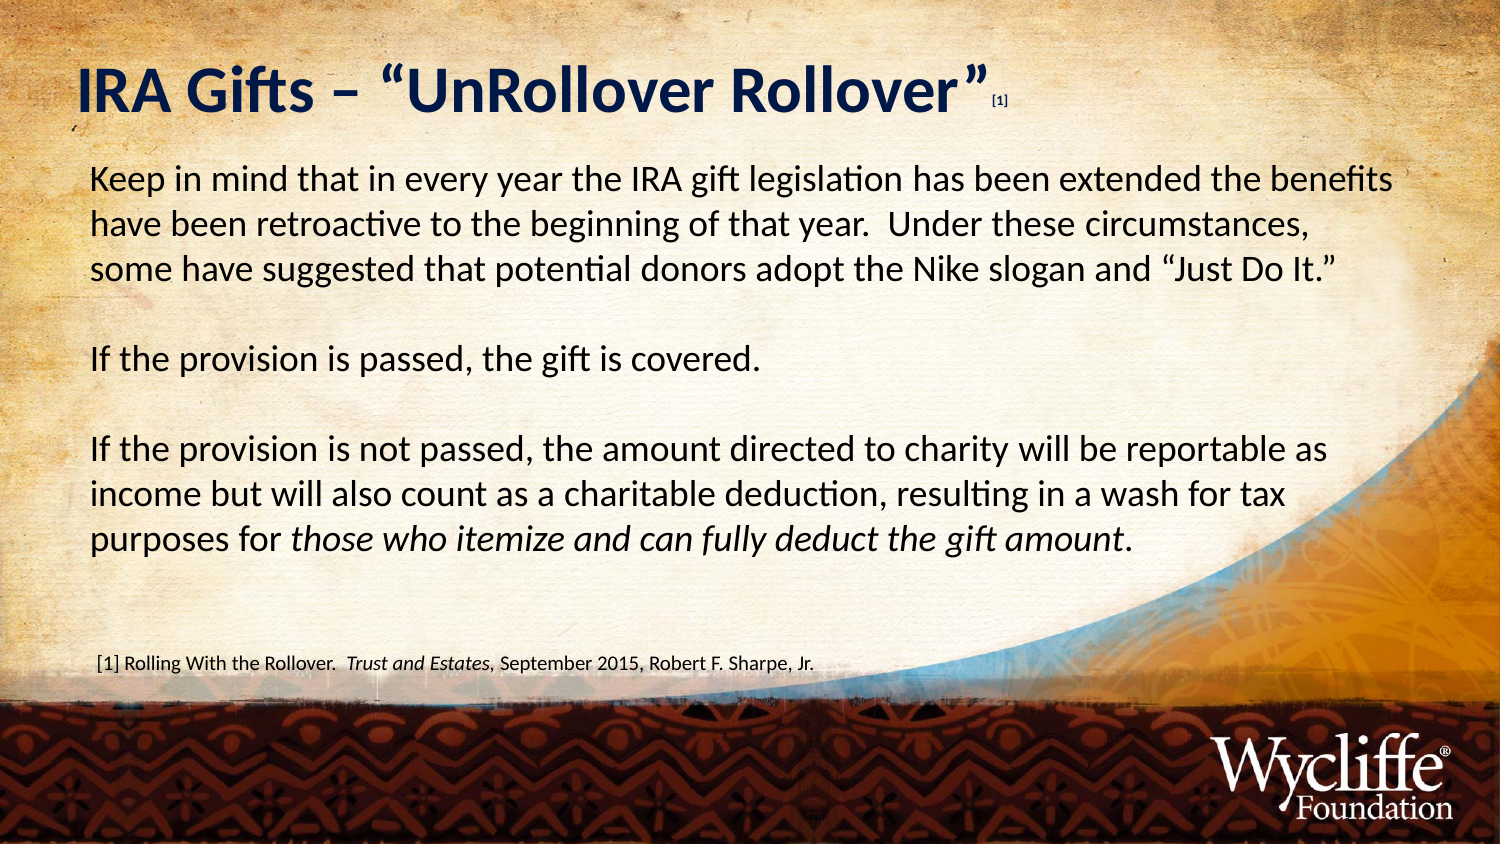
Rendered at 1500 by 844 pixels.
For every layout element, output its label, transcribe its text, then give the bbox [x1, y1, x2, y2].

text_box IRA Gifts – “UnRollover Rollover”[1] [61, 38, 1412, 134]
text_box [1] Rolling With the Rollover. Trust and Estates, September 2015, Robert F. Sharpe, Jr. [81, 642, 830, 683]
text_box Keep in mind that in every year the IRA gift legislation has been extended the benefits have been retroactive to the beginning of that year. Under these circumstances, some have suggested that potential donors adopt the Nike slogan and “Just Do It.” If the provision is passed, the gift is covered. If the provision is not passed, the amount directed to charity will be reportable as income but will also count as a charitable deduction, resulting in a wash for tax purposes for those who itemize and can fully deduct the gift amount. [75, 146, 1412, 567]
picture [0, 0, 1500, 844]
